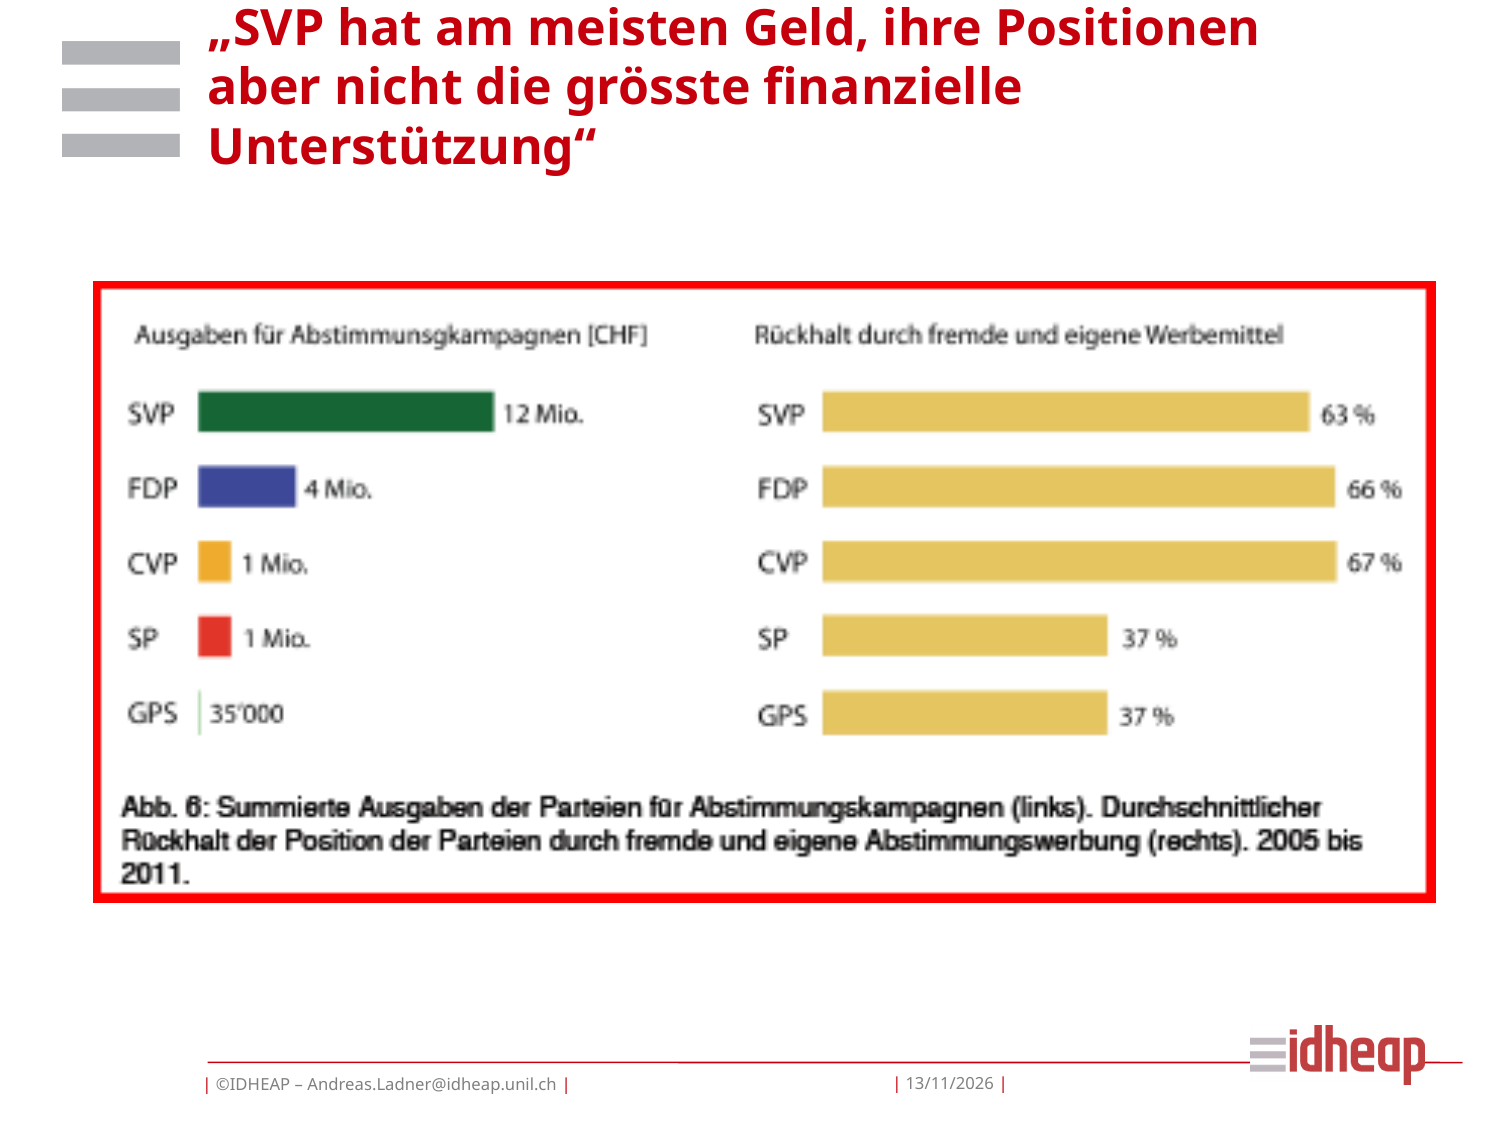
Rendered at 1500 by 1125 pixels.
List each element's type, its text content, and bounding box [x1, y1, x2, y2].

picture [62, 41, 180, 157]
picture [93, 280, 1437, 903]
title „SVP hat am meisten Geld, ihre Positionen aber nicht die grösste finanzielle Unterstützung“ [207, 124, 1306, 176]
